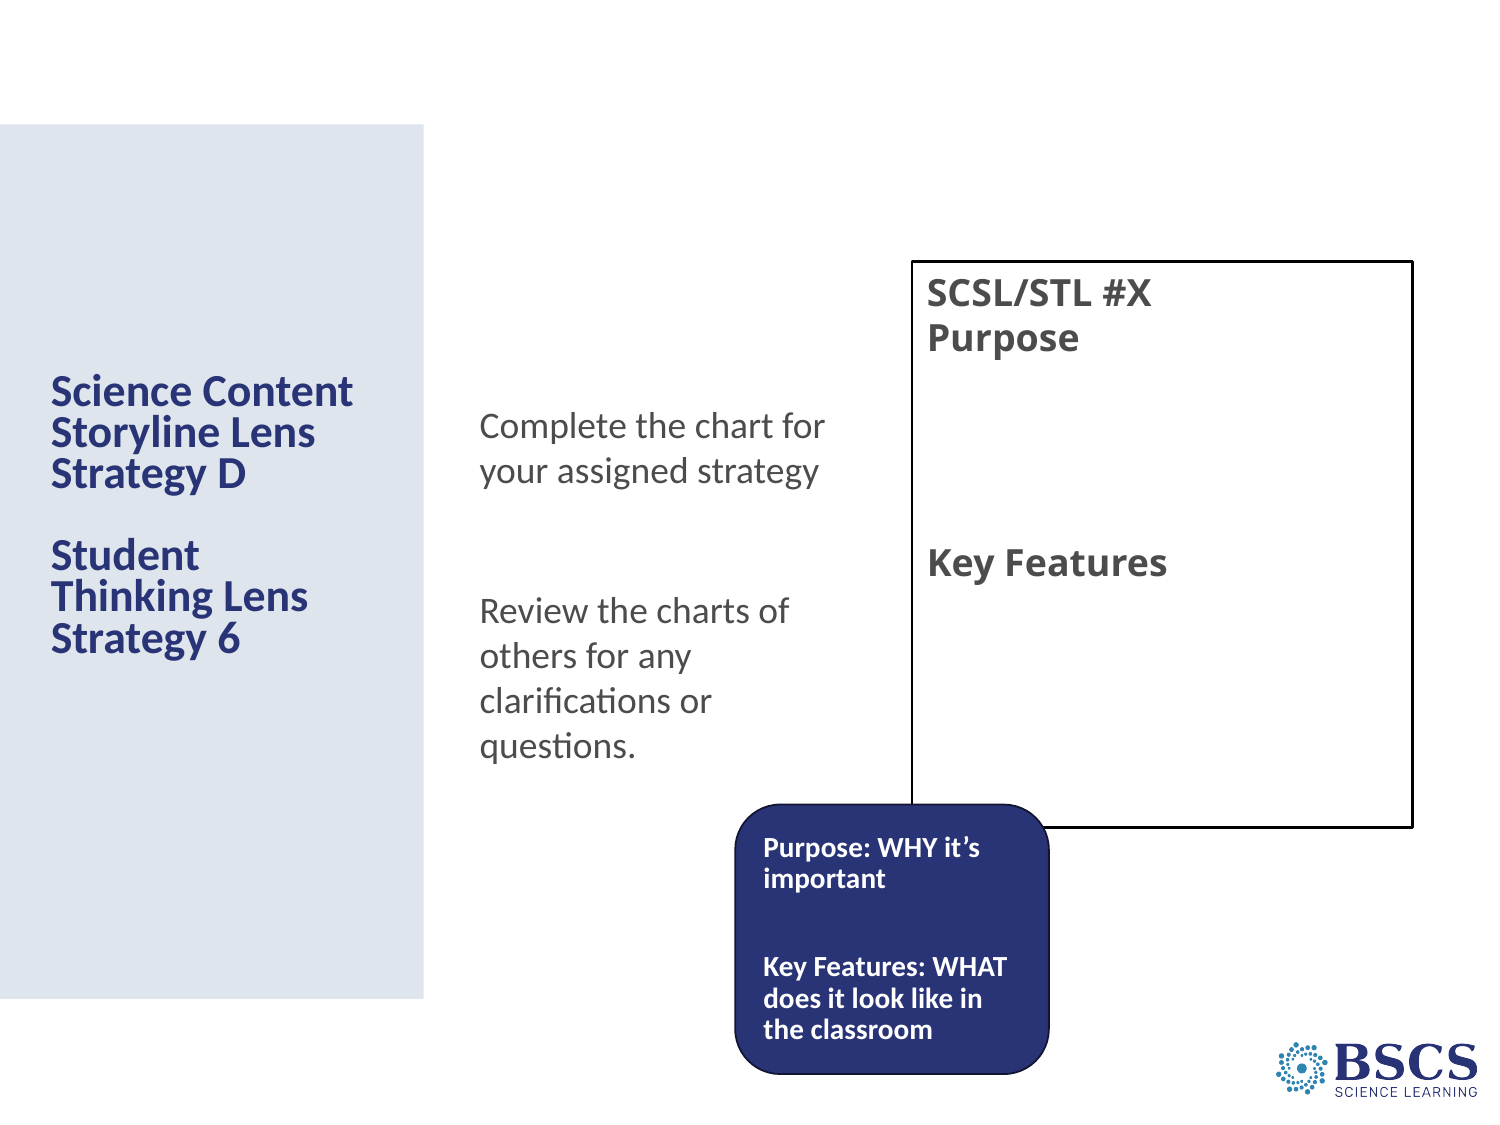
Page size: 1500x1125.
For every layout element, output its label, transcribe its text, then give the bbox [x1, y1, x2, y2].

title Science Content Storyline Lens Strategy D Student Thinking Lens Strategy 6 [35, 261, 385, 669]
text_box Complete the chart for your assigned strategy Review the charts of others for any clarifications or questions. [464, 320, 893, 847]
text_box SCSL/STL #X Purpose Key Features [911, 261, 1413, 828]
text_box Purpose: WHY it’s important Key Features: WHAT does it look like in the classroom [735, 804, 1049, 1075]
picture [1275, 1041, 1478, 1098]
